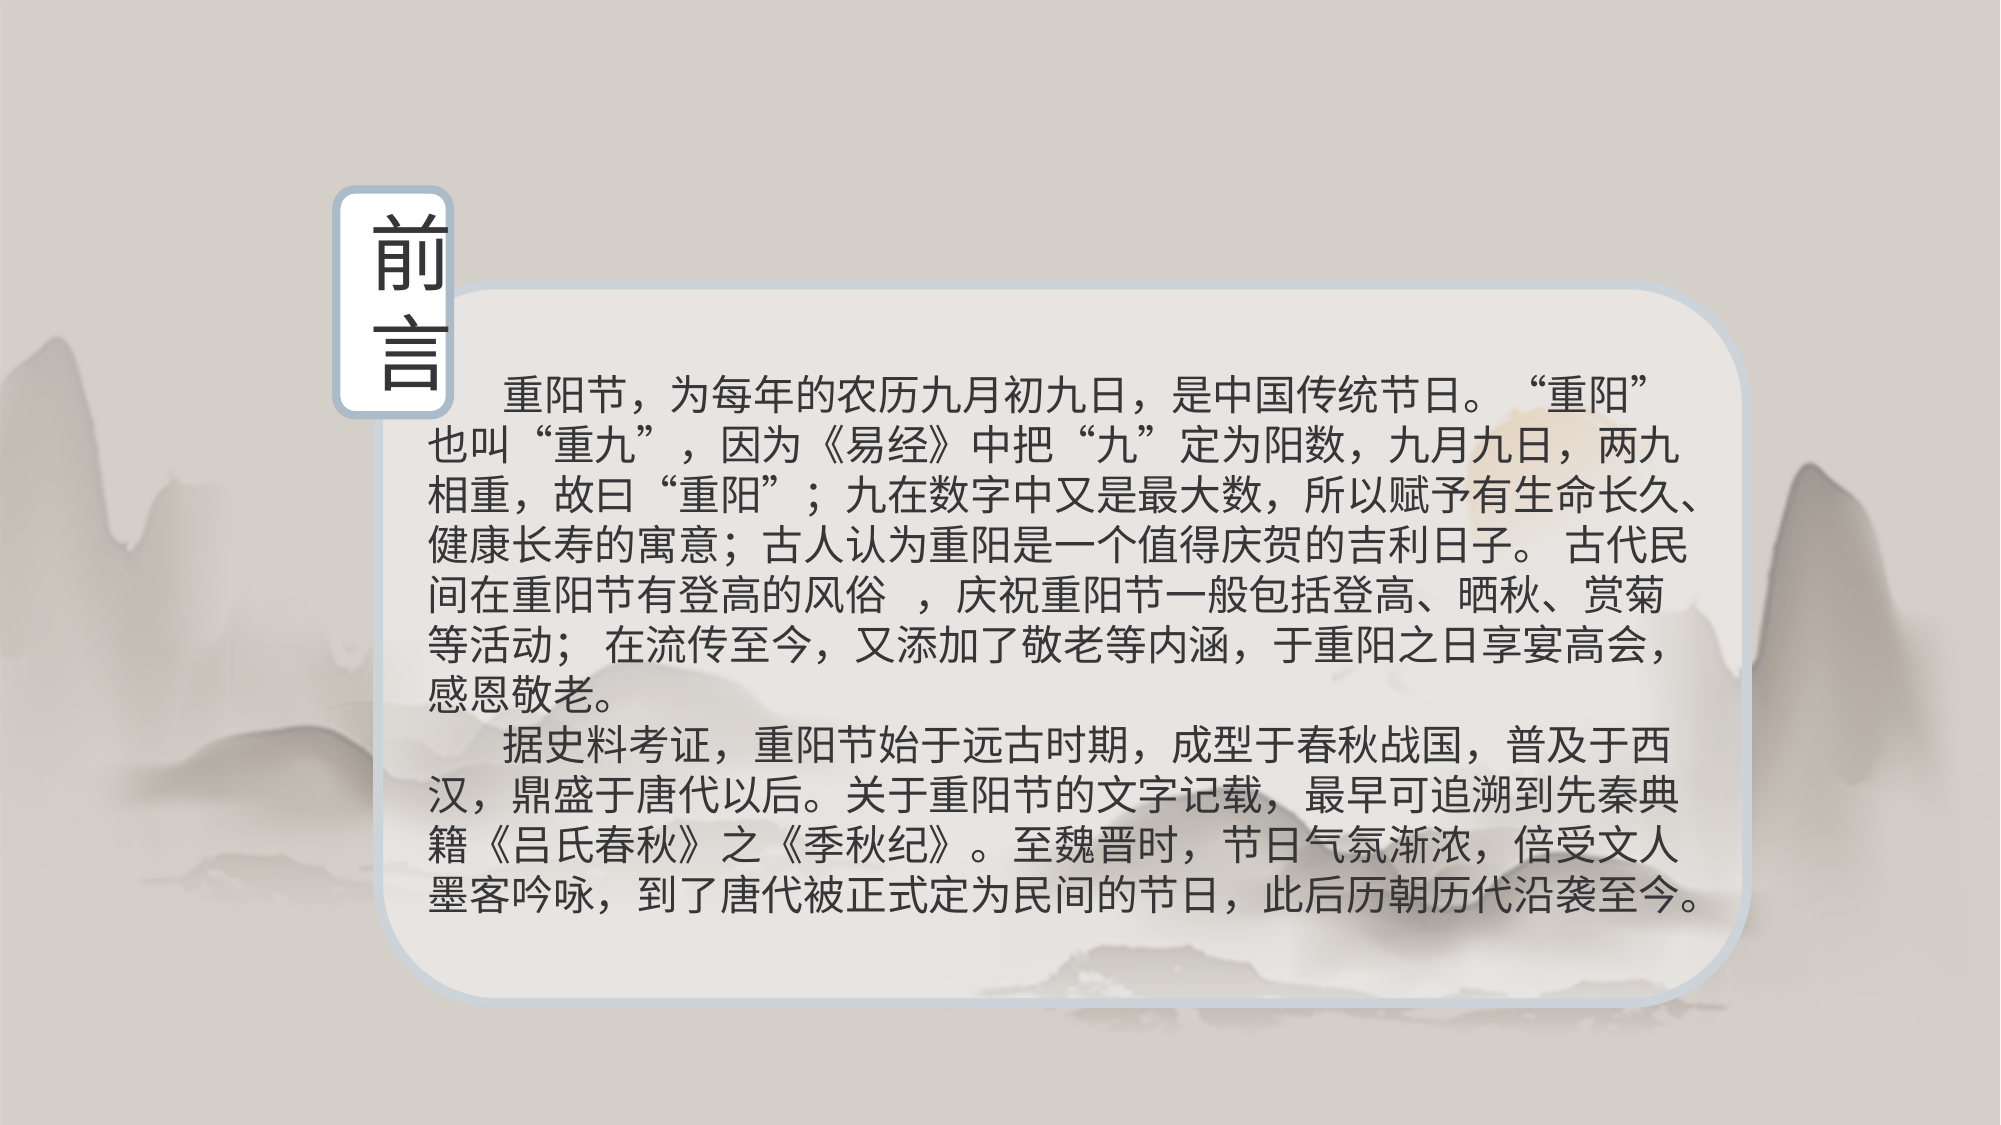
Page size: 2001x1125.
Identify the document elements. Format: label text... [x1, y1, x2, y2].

text_box [335, 188, 451, 417]
text_box 前言 [354, 193, 432, 409]
text_box 重阳节，为每年的农历九月初九日，是中国传统节日。“重阳”也叫“重九”，因为《易经》中把“九”定为阳数，九月九日，两九相重，故曰“重阳”；九在数字中又是最大数，所以赋予有生命长久、健康长寿的寓意；古人认为重阳是一个值得庆贺的吉利日子。 古代民间在重阳节有登高的风俗 ，庆祝重阳节一般包括登高、晒秋、赏菊等活动； 在流传至今，又添加了敬老等内涵，于重阳之日享宴高会，感恩敬老。 据史料考证，重阳节始于远古时期，成型于春秋战国，普及于西汉，鼎盛于唐代以后。关于重阳节的文字记载，最早可追溯到先秦典籍《吕氏春秋》之《季秋纪》。至魏晋时，节日气氛渐浓，倍受文人墨客吟咏，到了唐代被正式定为民间的节日，此后历朝历代沿袭至今。 [377, 283, 1748, 1005]
picture [0, 0, 2001, 1125]
